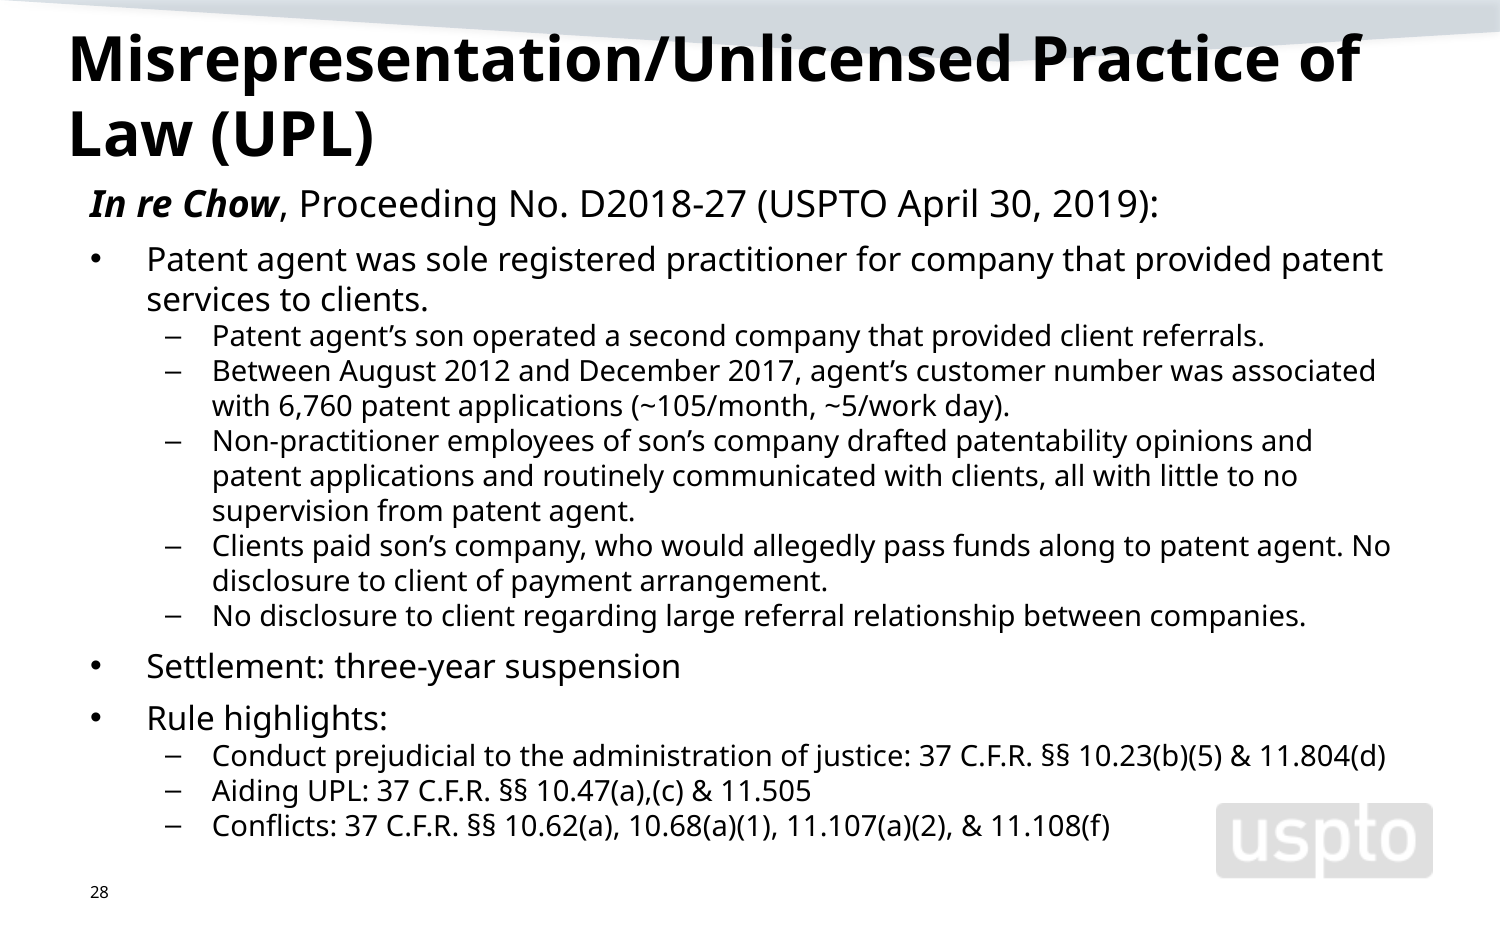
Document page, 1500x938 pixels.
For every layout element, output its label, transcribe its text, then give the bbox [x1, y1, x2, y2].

slide_number 28 [75, 868, 413, 919]
picture [1216, 803, 1433, 880]
title Misrepresentation/Unlicensed Practice of Law (UPL) [52, 11, 1403, 168]
list In re Chow, Proceeding No. D2018-27 (USPTO April 30, 2019): Patent agent was sole registered practitioner for company that provided patent services to clients. Patent agent’s son operated a second company that provided client referrals. Between August 2012 and December 2017, agent’s customer number was associated with 6,760 patent applications (~105/month, ~5/work day). Non-practitioner employees of son’s company drafted patentability opinions and patent applications and routinely communicated with clients, all with little to no supervision from patent agent. Clients paid son’s company, who would allegedly pass funds along to patent agent. No disclosure to client of payment arrangement. No disclosure to client regarding large referral relationship between companies. Settlement: three-year suspension Rule highlights: Conduct prejudicial to the administration of justice: 37 C.F.R. §§ 10.23(b)(5) & 11.804(d) Aiding UPL: 37 C.F.R. §§ 10.47(a),(c) & 11.505 Conflicts: 37 C.F.R. §§ 10.62(a), 10.68(a)(1), 11.107(a)(2), & 11.108(f) [75, 172, 1425, 859]
